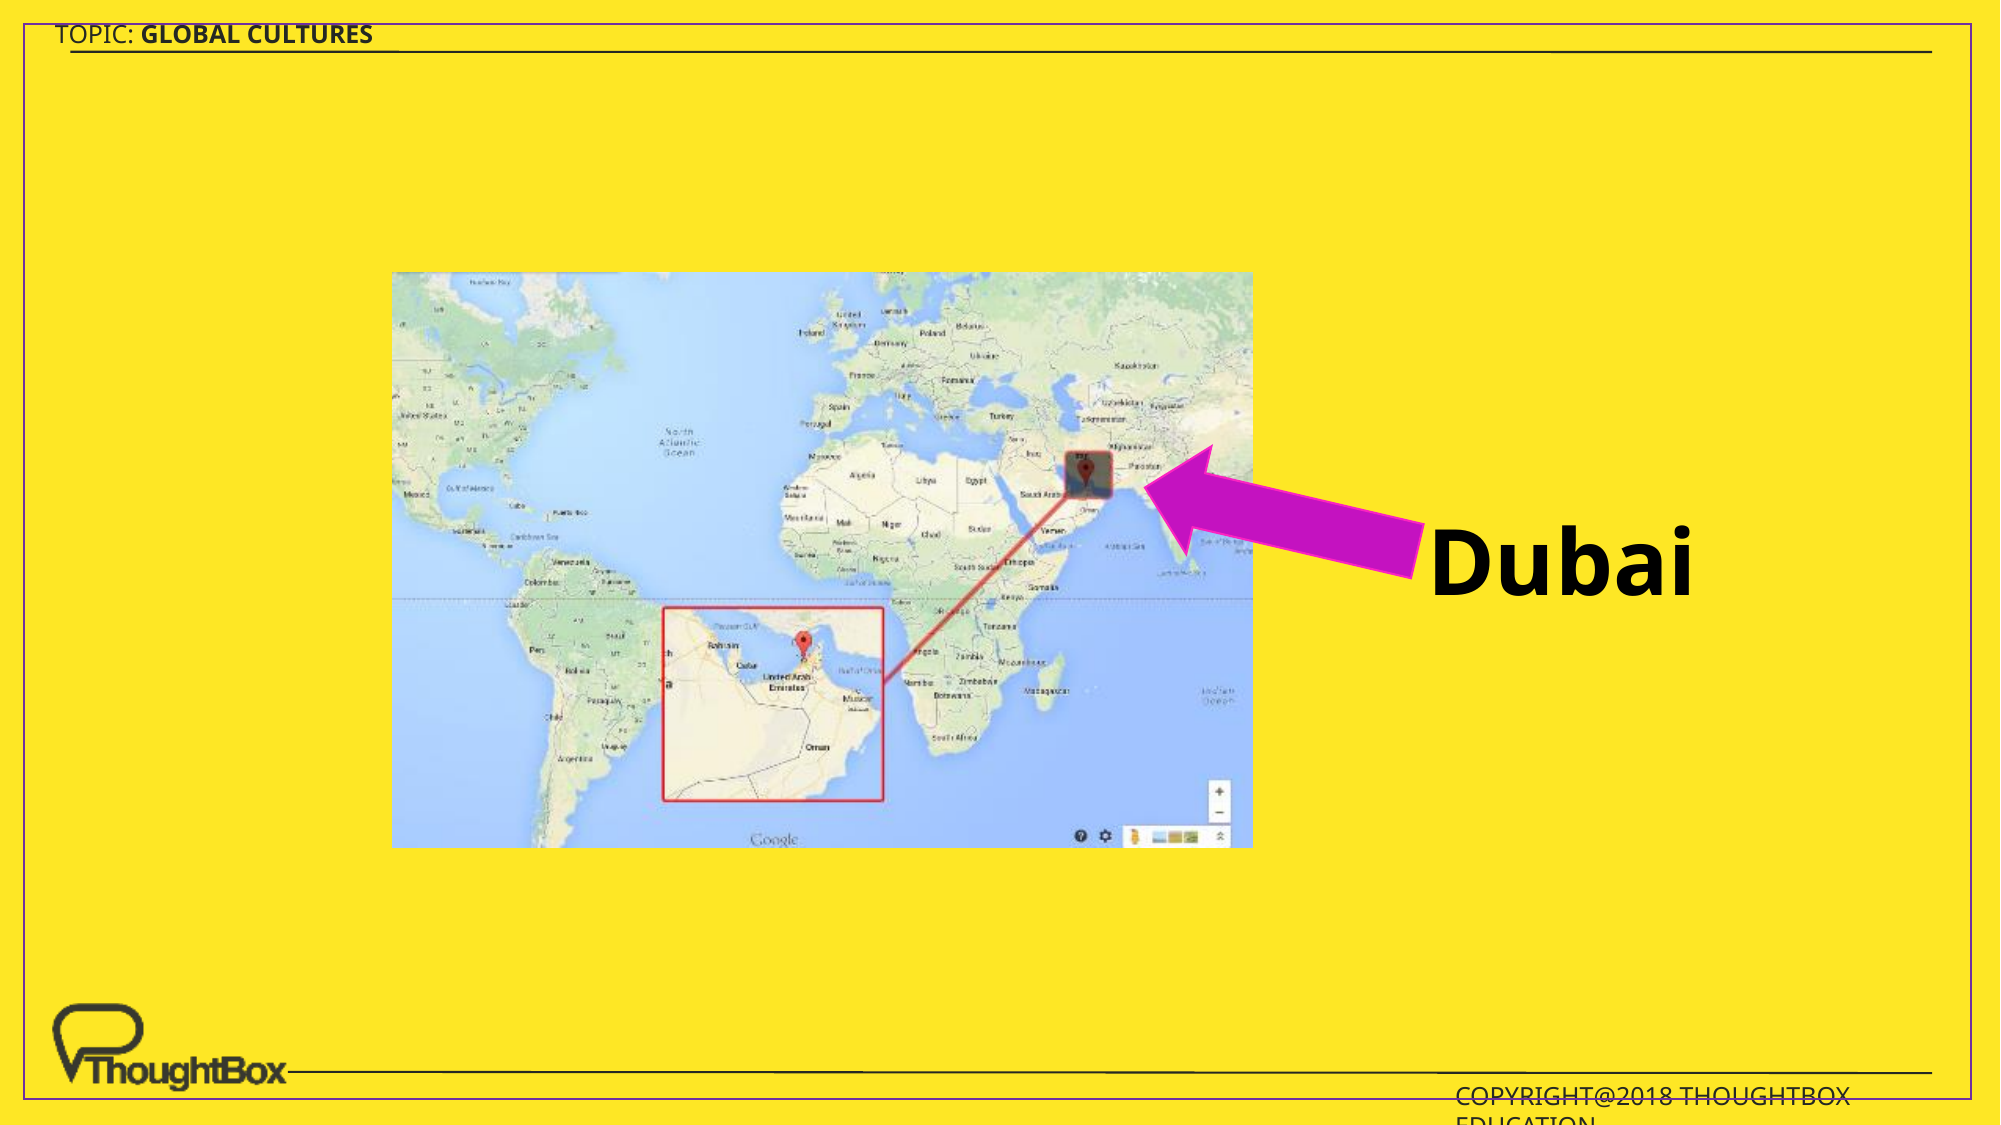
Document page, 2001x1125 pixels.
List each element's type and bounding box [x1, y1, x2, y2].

text_box [23, 23, 1972, 1100]
picture [392, 272, 1253, 848]
footer [0, 1042, 675, 1103]
